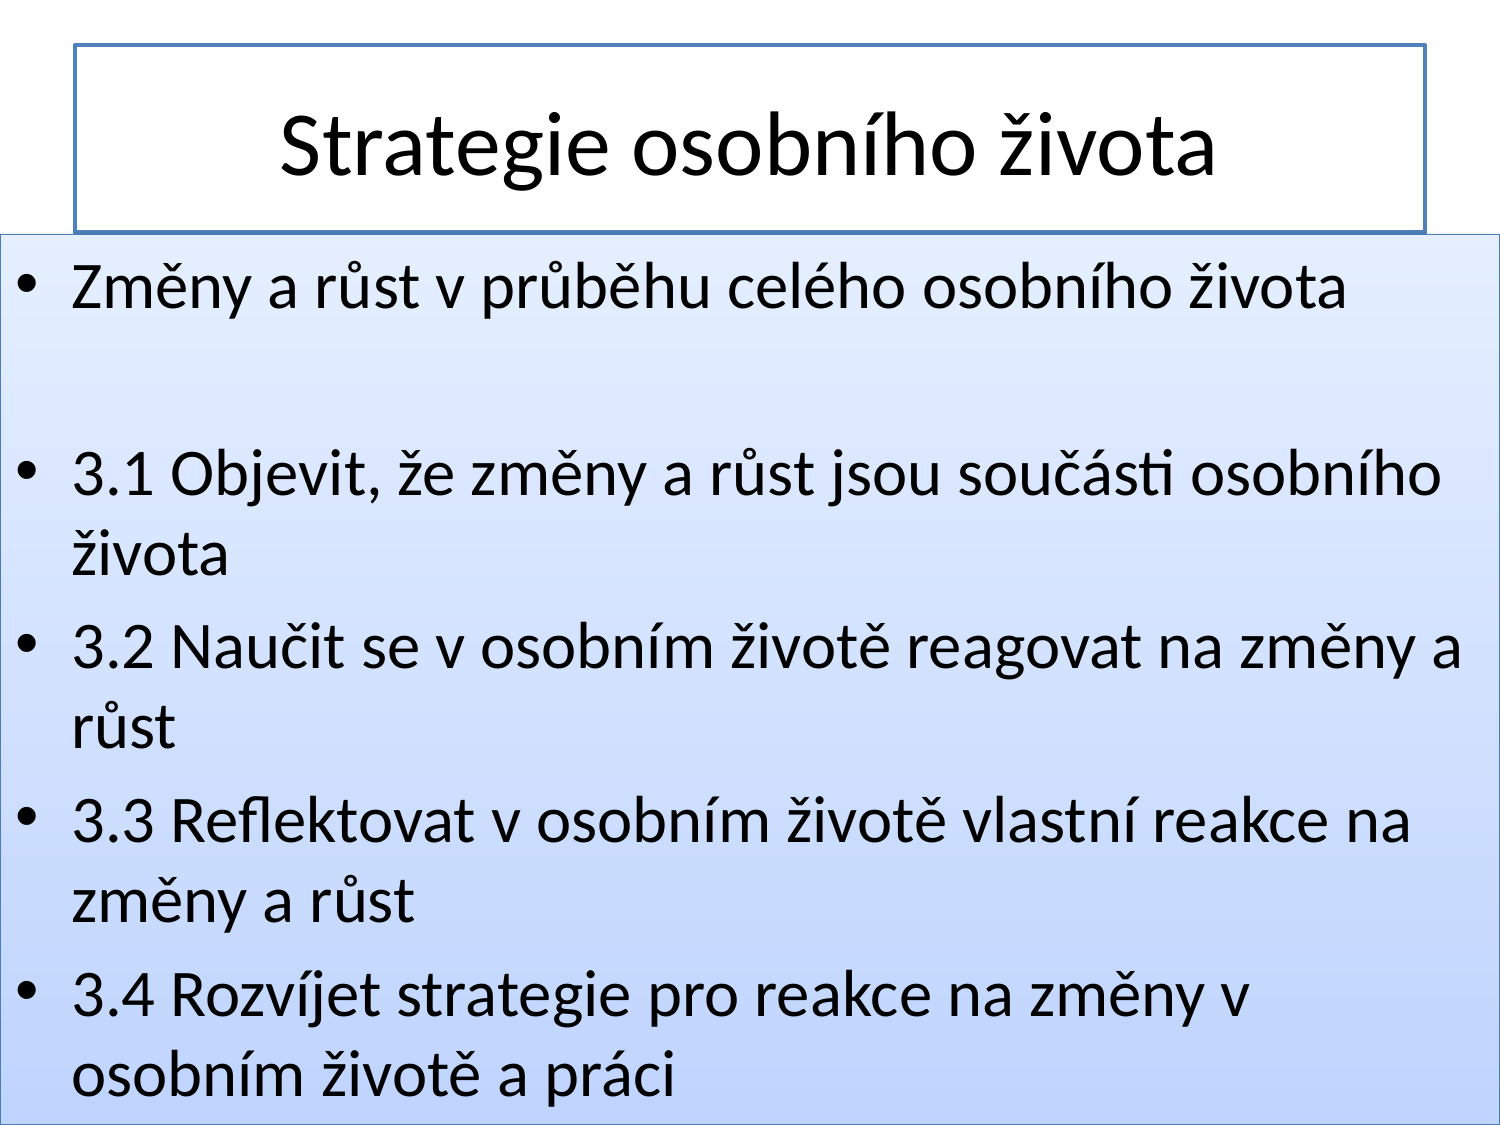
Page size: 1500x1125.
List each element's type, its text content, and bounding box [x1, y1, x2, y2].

title Strategie osobního života [73, 43, 1427, 232]
list Změny a růst v průběhu celého osobního života 3.1 Objevit, že změny a růst jsou součásti osobního života 3.2 Naučit se v osobním životě reagovat na změny a růst 3.3 Reflektovat v osobním životě vlastní reakce na změny a růst 3.4 Rozvíjet strategie pro reakce na změny v osobním životě a práci [0, 234, 1500, 1125]
